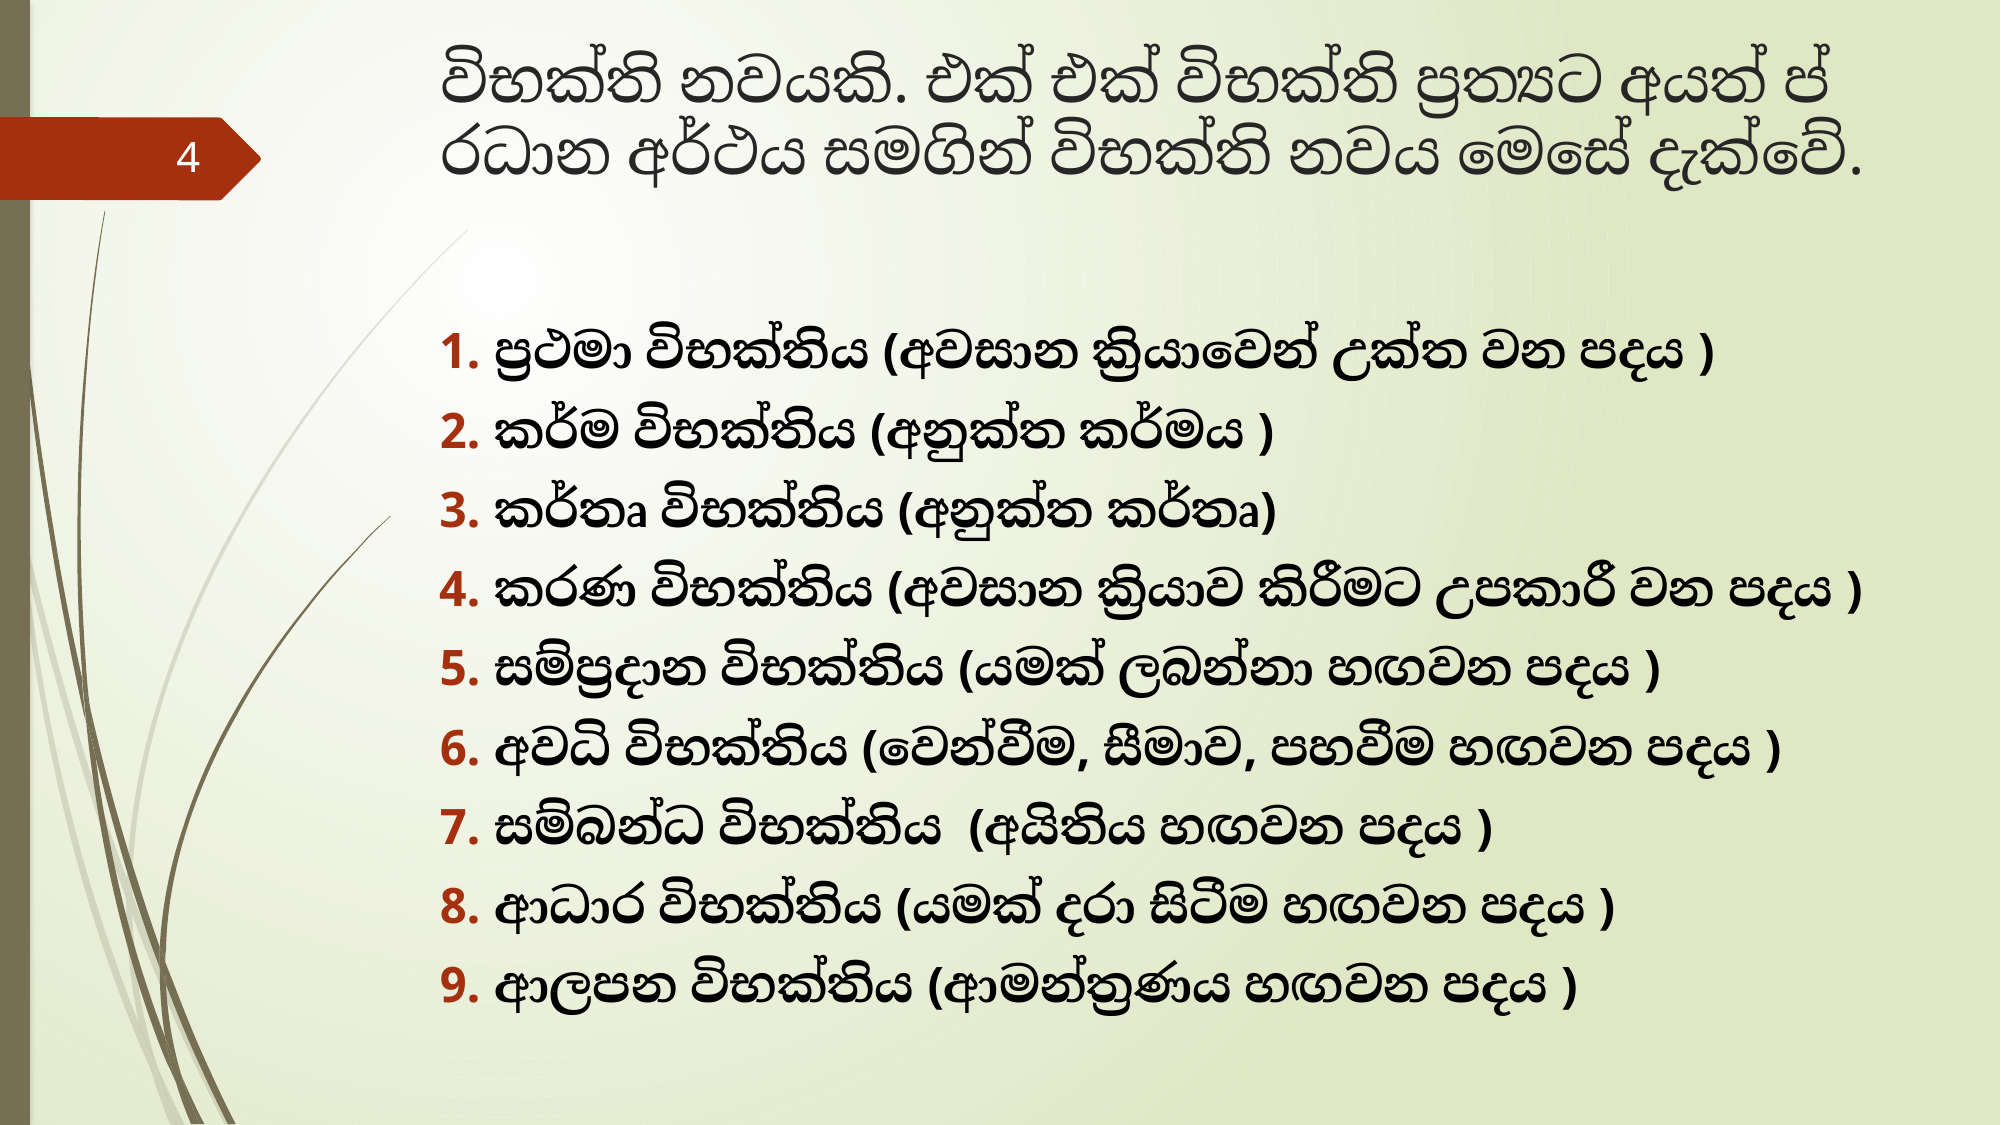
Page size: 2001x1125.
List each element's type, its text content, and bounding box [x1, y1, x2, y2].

title විභක්ති නවයකි. එක් එක් විභක්ති ප්‍රත්‍යට අයත් ප්‍රධාන අර්ථය සමගින් විභක්ති නවය මෙසේ දැක්වේ. [425, 34, 1888, 245]
list ප්‍රථමා විභක්තිය (අවසාන ක්‍රියාවෙන් උක්ත වන පදය ) කර්ම විභක්තිය (අනුක්ත කර්මය ) කර්තෘ විභක්තිය (අනුක්ත කර්තෘ) කරණ විභක්තිය (අවසාන ක්‍රියාව කිරීමට උපකාරී වන පදය ) සම්ප්‍රදාන විභක්තිය (යමක් ලබන්නා හඟවන පදය ) අවධි විභක්තිය (වෙන්වීම, සීමාව, පහවීම හඟවන පදය ) සම්බන්ධ විභක්තිය (අයිතිය හඟවන පදය ) ආධාර විභක්තිය (යමක් දරා සිටීම හඟවන පදය ) ආලපන විභක්තිය (ආමන්ත්‍රණය හඟවන පදය ) [424, 312, 1888, 1084]
slide_number 4 [87, 129, 216, 190]
